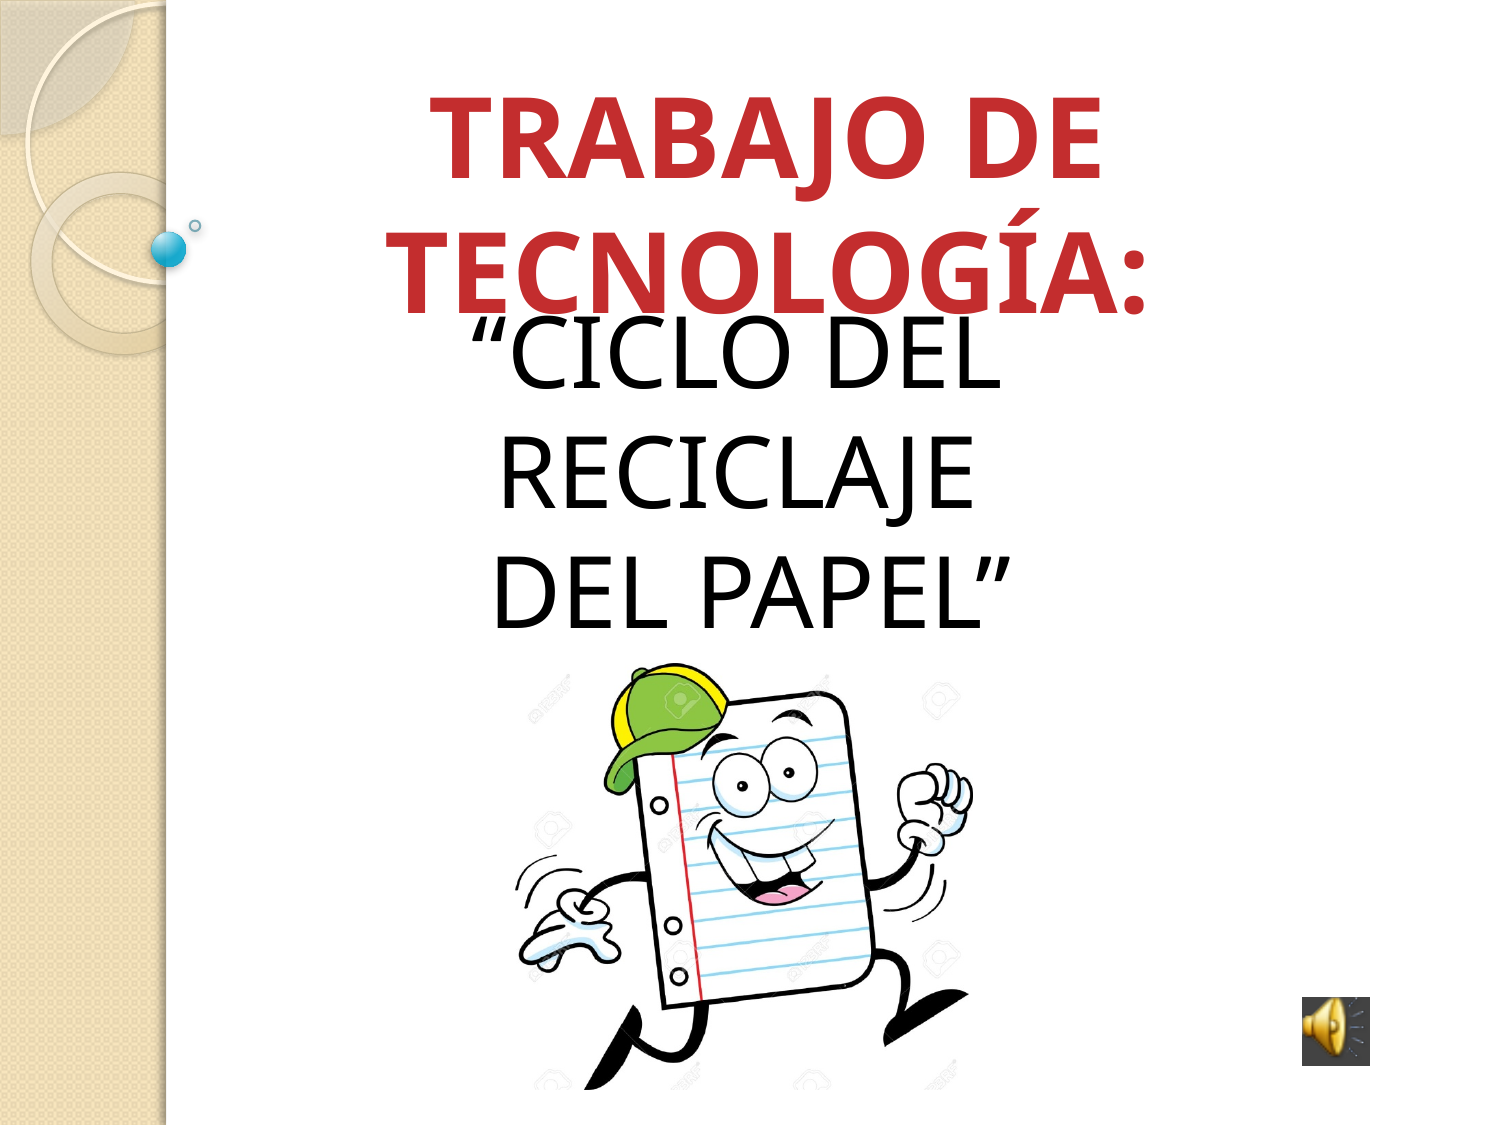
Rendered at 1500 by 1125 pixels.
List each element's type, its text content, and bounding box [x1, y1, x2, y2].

text_box “CICLO DEL RECICLAJE DEL PAPEL” [58, 281, 1442, 656]
text_box TRABAJO DE TECNOLOGÍA: [46, 58, 1489, 344]
picture [1300, 995, 1372, 1067]
picture [515, 662, 973, 1091]
